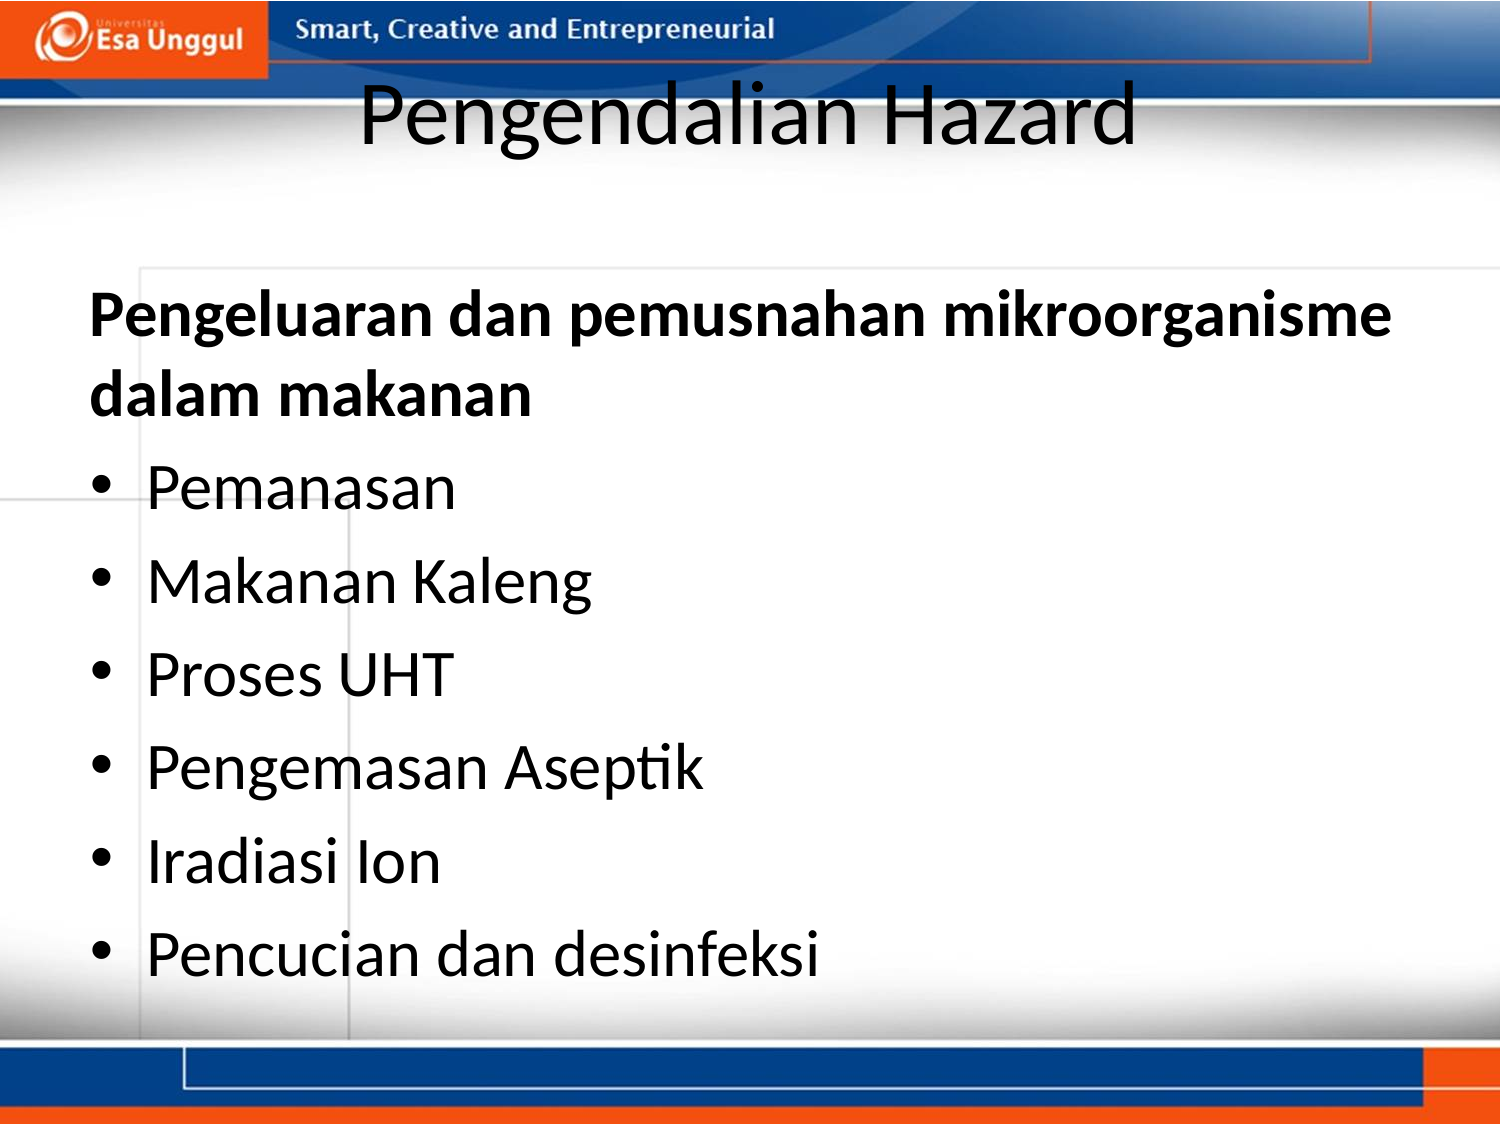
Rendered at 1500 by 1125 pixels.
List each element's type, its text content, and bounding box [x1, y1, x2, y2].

picture [0, 1, 1500, 1124]
title Pengendalian Hazard [75, 45, 1425, 233]
list Pengeluaran dan pemusnahan mikroorganisme dalam makanan Pemanasan Makanan Kaleng Proses UHT Pengemasan Aseptik Iradiasi Ion Pencucian dan desinfeksi [75, 262, 1425, 1005]
